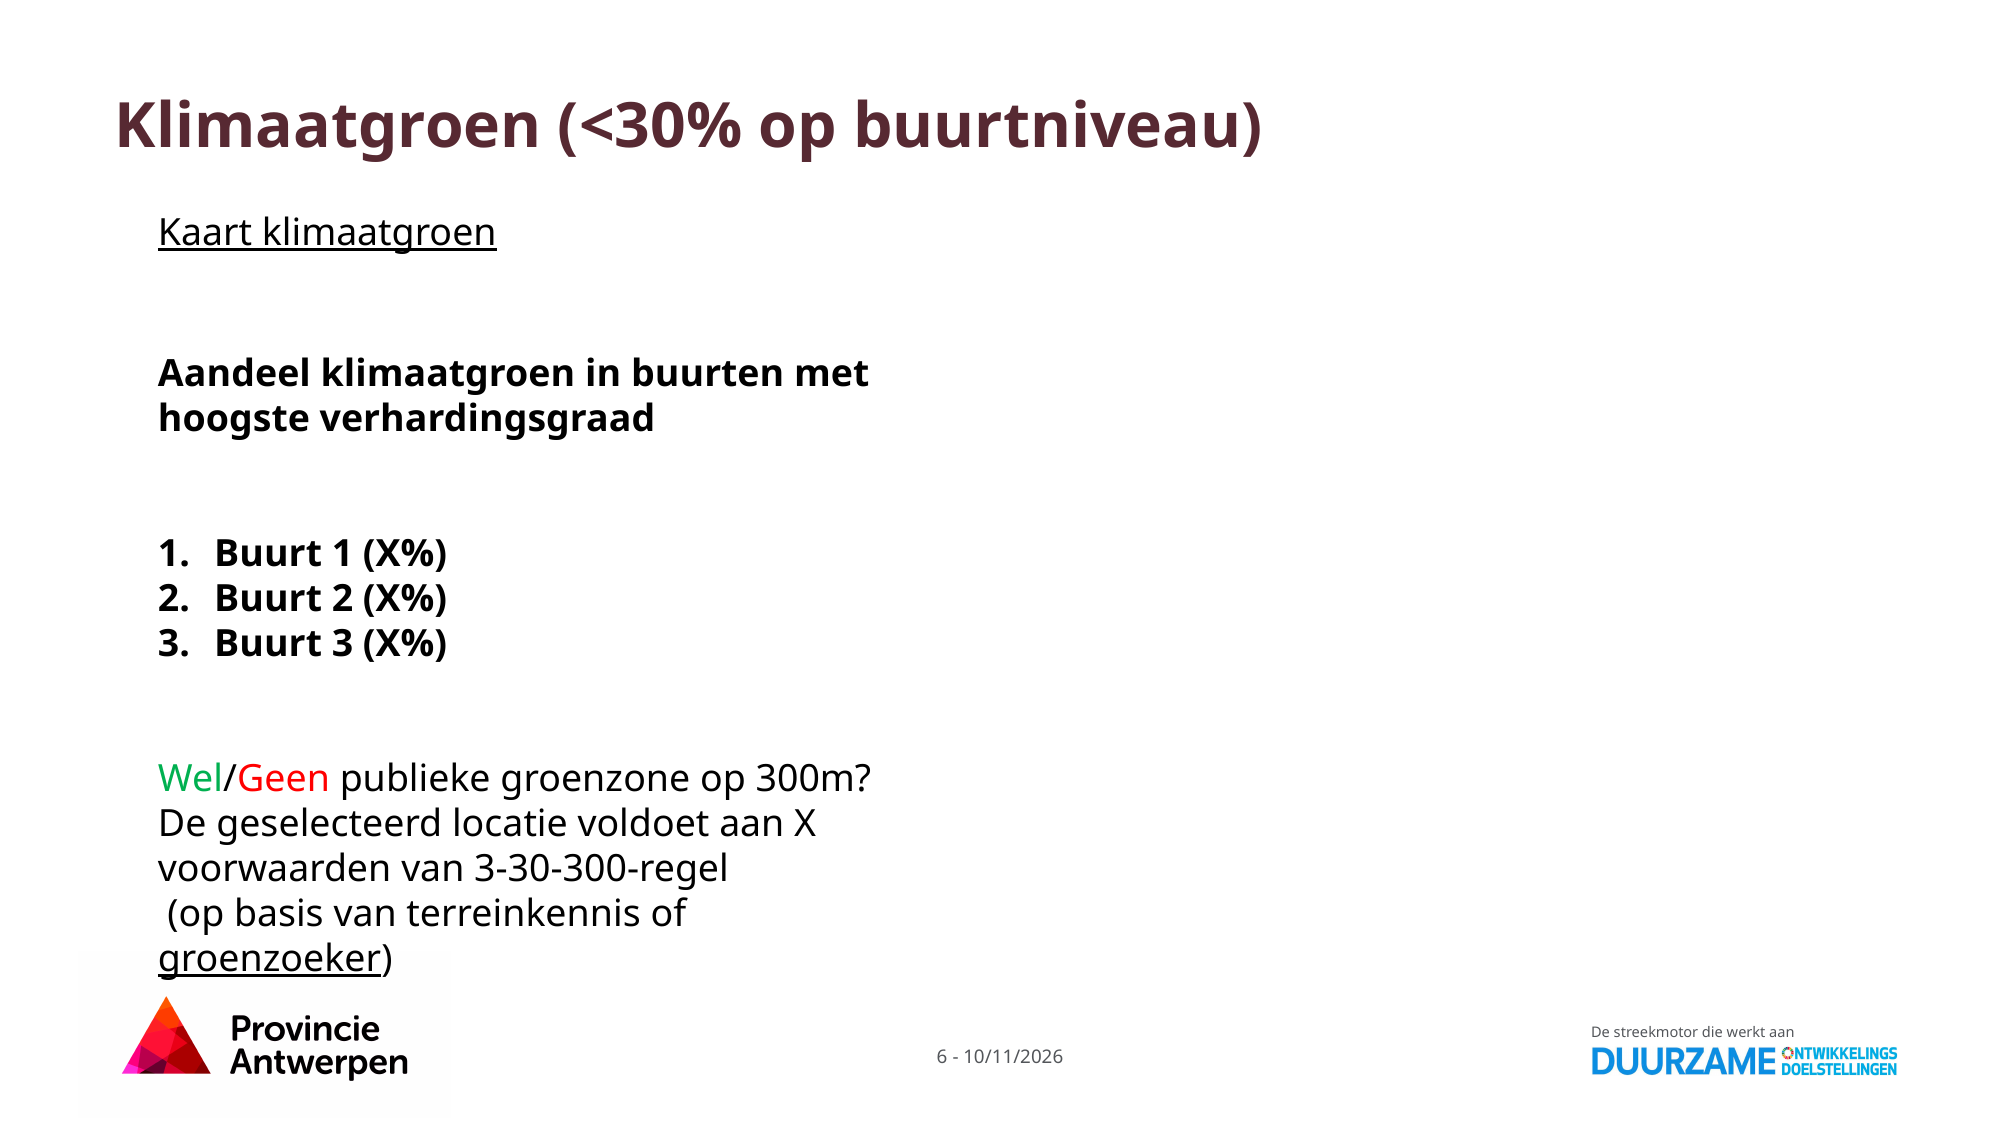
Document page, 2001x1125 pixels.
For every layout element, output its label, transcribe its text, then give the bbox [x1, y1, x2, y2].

picture [78, 951, 451, 1118]
picture [1821, 1066, 1827, 1076]
picture [1591, 1046, 1898, 1076]
text_box Kaart klimaatgroen Aandeel klimaatgroen in buurten met hoogste verhardingsgraad Buurt 1 (X%) Buurt 2 (X%) Buurt 3 (X%) Wel/Geen publieke groenzone op 300m? De geselecteerd locatie voldoet aan X voorwaarden van 3-30-300-regel (op basis van terreinkennis of groenzoeker) [142, 199, 925, 1082]
title Klimaatgroen (<30% op buurtniveau) [99, 74, 1901, 171]
